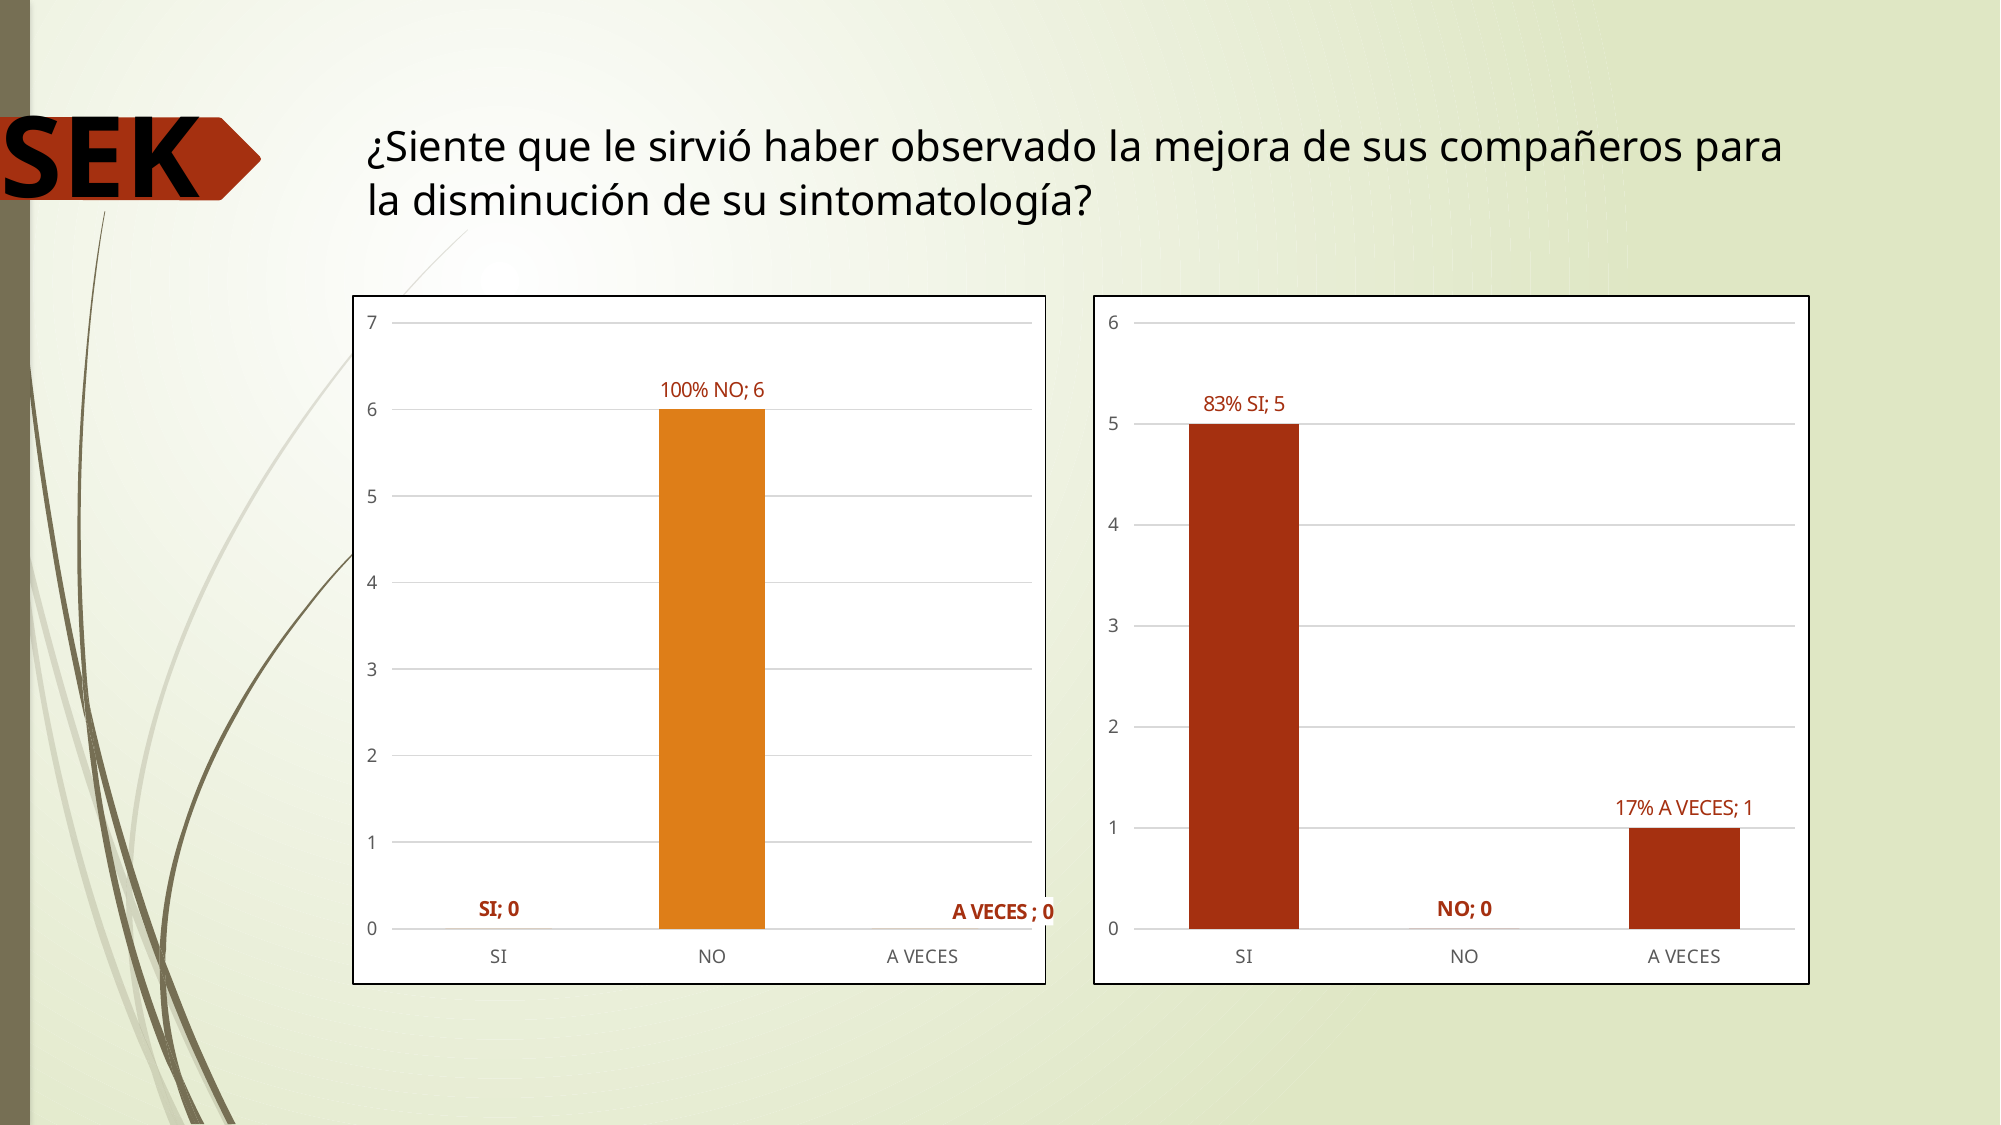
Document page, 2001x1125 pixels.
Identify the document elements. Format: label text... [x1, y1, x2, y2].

text_box ¿Siente que le sirvió haber observado la mejora de sus compañeros para la disminución de su sintomatología? [352, 108, 1834, 231]
chart [351, 294, 1060, 985]
chart [1092, 294, 1810, 985]
text_box SEK [0, 77, 220, 227]
